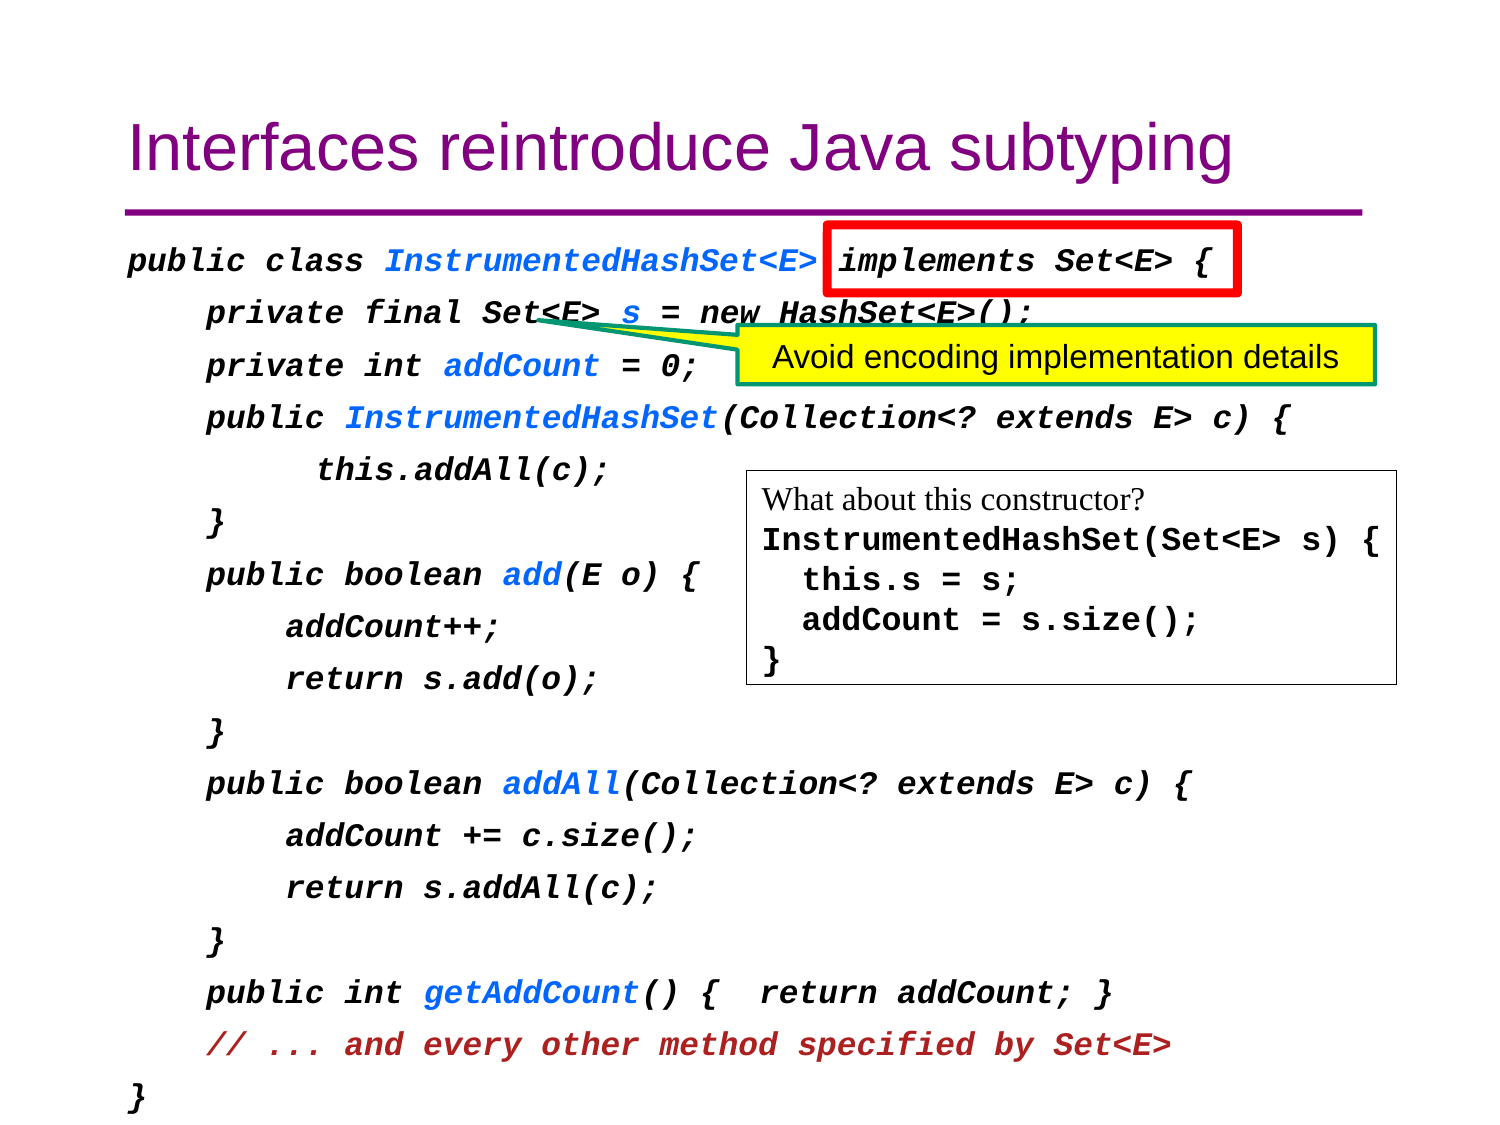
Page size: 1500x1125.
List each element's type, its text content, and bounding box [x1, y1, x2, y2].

text_box Avoid encoding implementation details [536, 318, 1378, 387]
text_box [827, 224, 1238, 293]
title Interfaces reintroduce Java subtyping [112, 50, 1388, 224]
list public class InstrumentedHashSet<E> implements Set<E> { private final Set<E> s = new HashSet<E>(); private int addCount = 0; public InstrumentedHashSet(Collection<? extends E> c) { this.addAll(c); } public boolean add(E o) { addCount++; return s.add(o); } public boolean addAll(Collection<? extends E> c) { addCount += c.size(); return s.addAll(c); } public int getAddCount() { return addCount; } // ... and every other method specified by Set<E> } [112, 224, 1388, 1125]
text_box What about this constructor? InstrumentedHashSet(Set<E> s) { this.s = s; addCount = s.size(); } [746, 470, 1397, 685]
